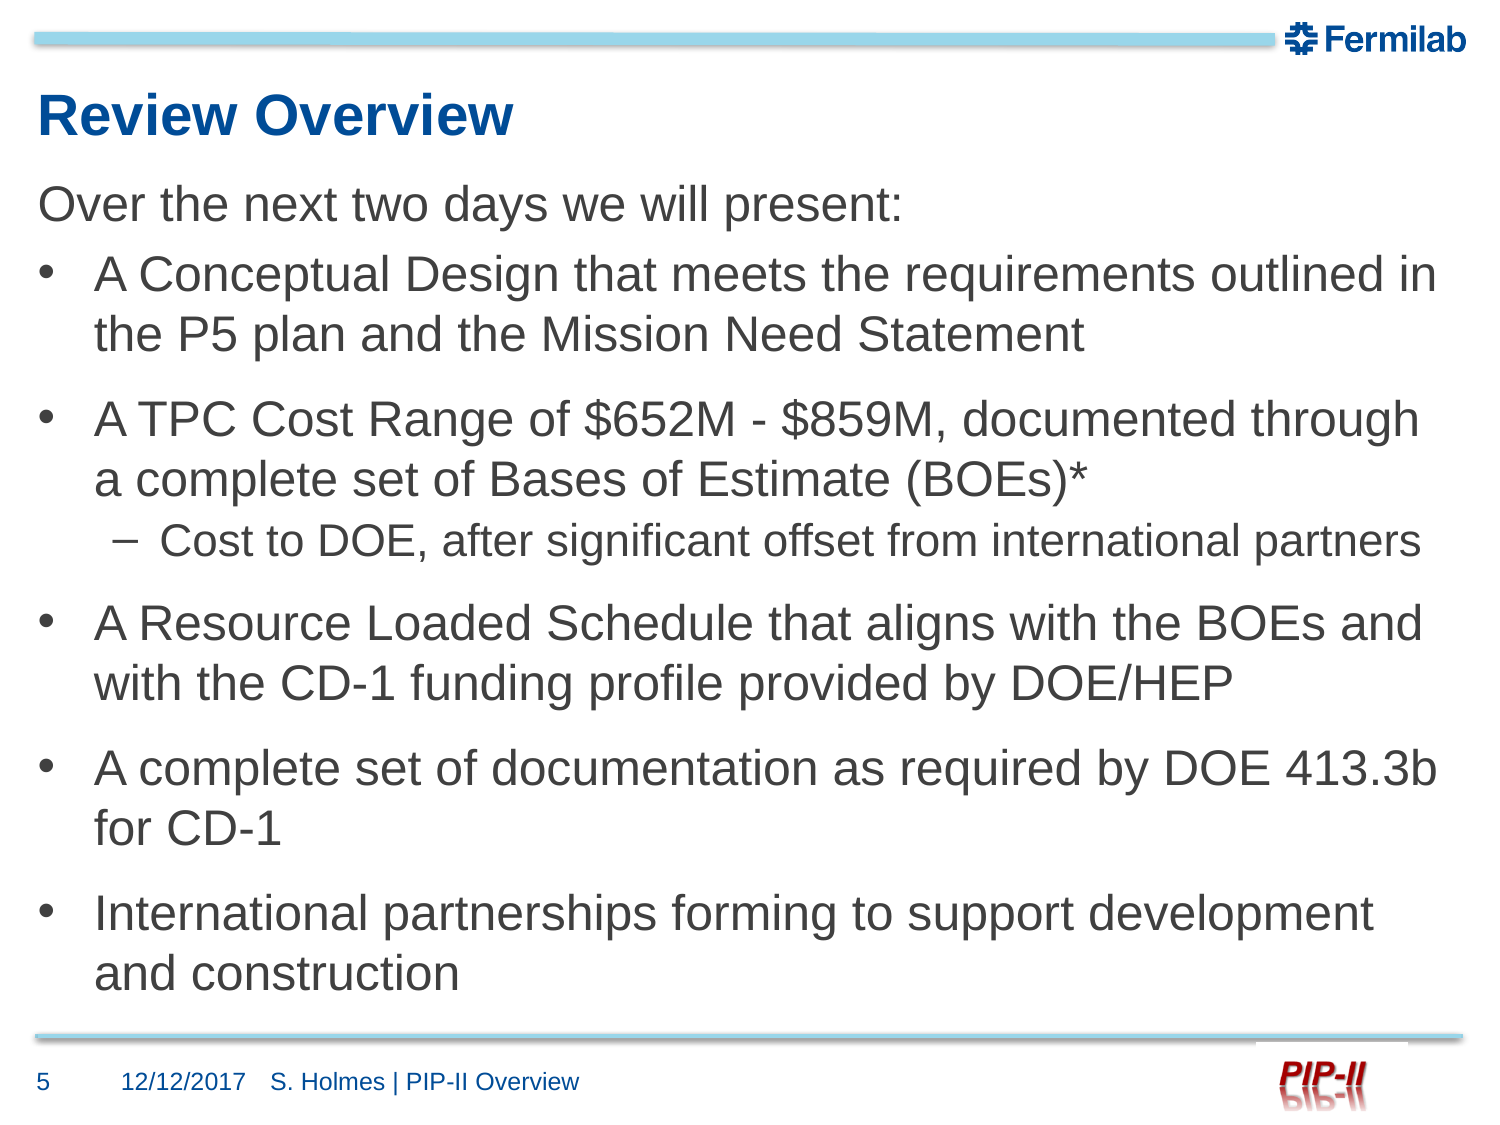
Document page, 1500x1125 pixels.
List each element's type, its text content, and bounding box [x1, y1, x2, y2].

slide_number 5 [36, 1065, 105, 1105]
list Over the next two days we will present: A Conceptual Design that meets the requirements outlined in the P5 plan and the Mission Need Statement A TPC Cost Range of $652M - $859M, documented through a complete set of Bases of Estimate (BOEs)* Cost to DOE, after significant offset from international partners A Resource Loaded Schedule that aligns with the BOEs and with the CD-1 funding profile provided by DOE/HEP A complete set of documentation as required by DOE 413.3b for CD-1 International partnerships forming to support development and construction [37, 171, 1461, 1031]
title Review Overview [37, 76, 1463, 147]
footer S. Holmes | PIP-II Overview [270, 1065, 1180, 1105]
picture [1285, 22, 1466, 55]
picture [1256, 1042, 1408, 1125]
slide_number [120, 1065, 252, 1105]
